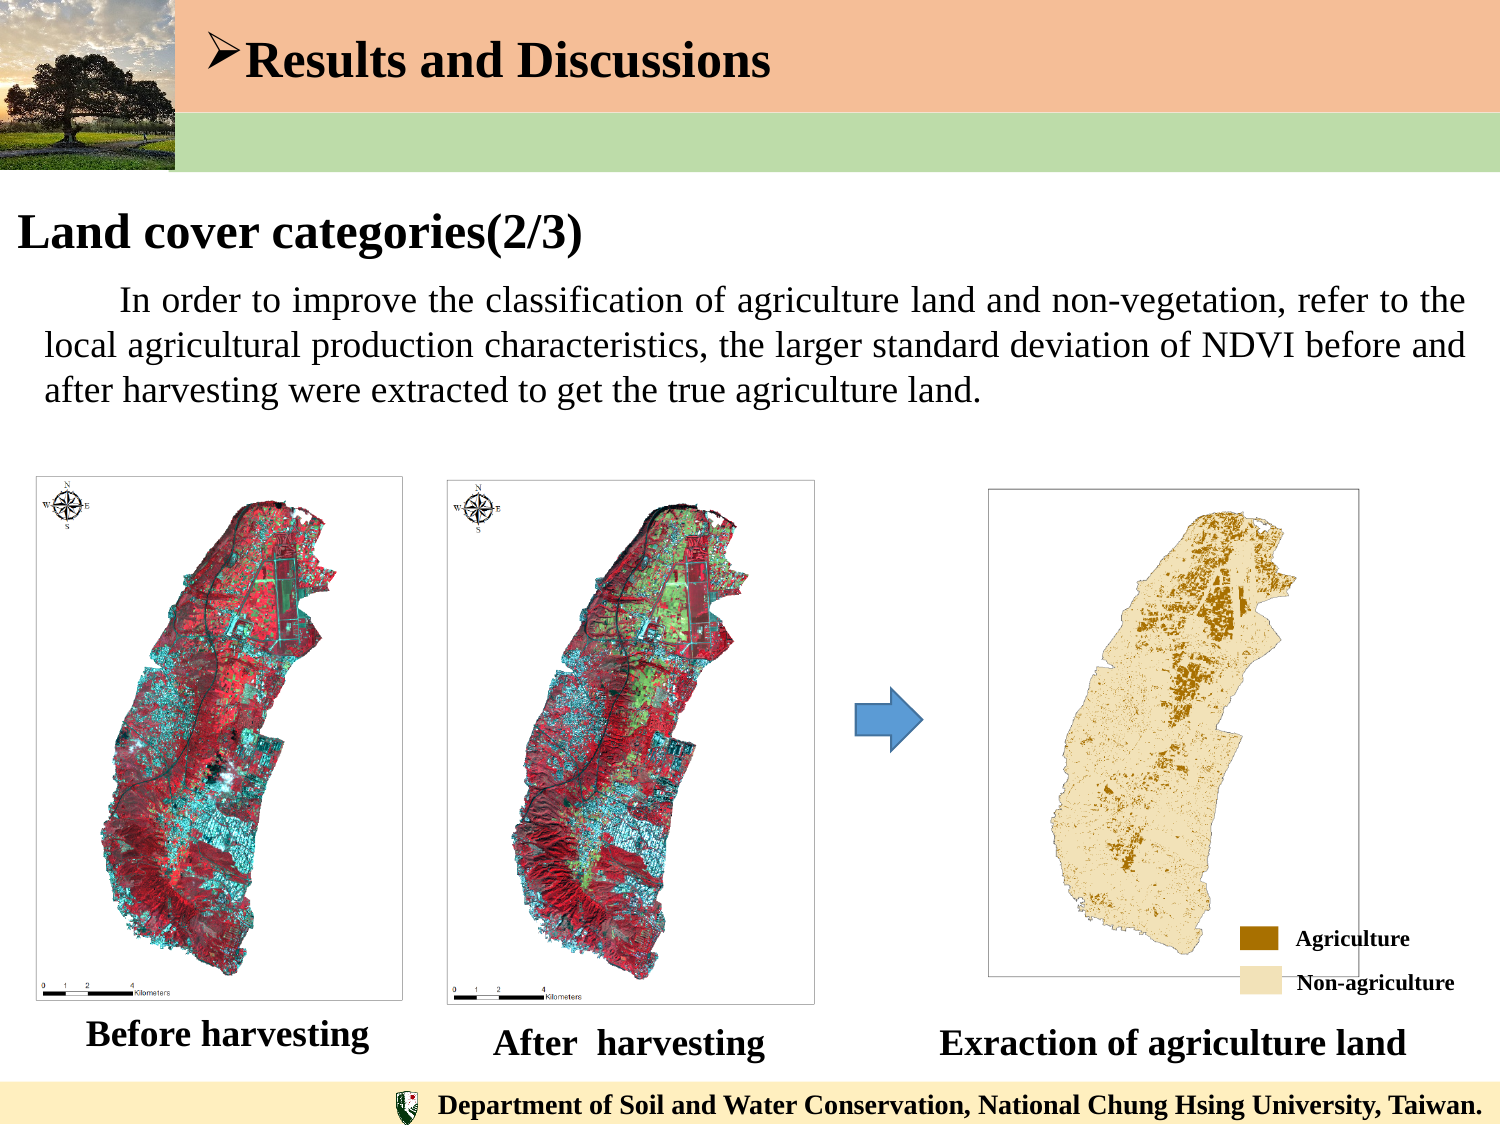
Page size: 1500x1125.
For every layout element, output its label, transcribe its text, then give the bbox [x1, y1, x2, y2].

text_box Agriculture [1382, 915, 1426, 958]
text_box Results and Discussions [188, 18, 1325, 96]
picture [382, 1090, 433, 1125]
text_box Non-agriculture [1282, 960, 1471, 1003]
text_box Exraction of agriculture land [924, 1010, 1422, 1071]
picture [964, 468, 1382, 997]
text_box After harvesting [478, 1011, 790, 1071]
picture [438, 471, 821, 1011]
picture [27, 467, 409, 1007]
picture [0, 0, 175, 170]
text_box Before harvesting [71, 1007, 395, 1062]
text_box In order to improve the classification of agriculture land and non-vegetation, refer to the local agricultural production characteristics, the larger standard deviation of NDVI before and after harvesting were extracted to get the true agriculture land. [29, 267, 1483, 417]
text_box Land cover categories(2/3) [2, 191, 599, 267]
text_box [854, 686, 924, 754]
